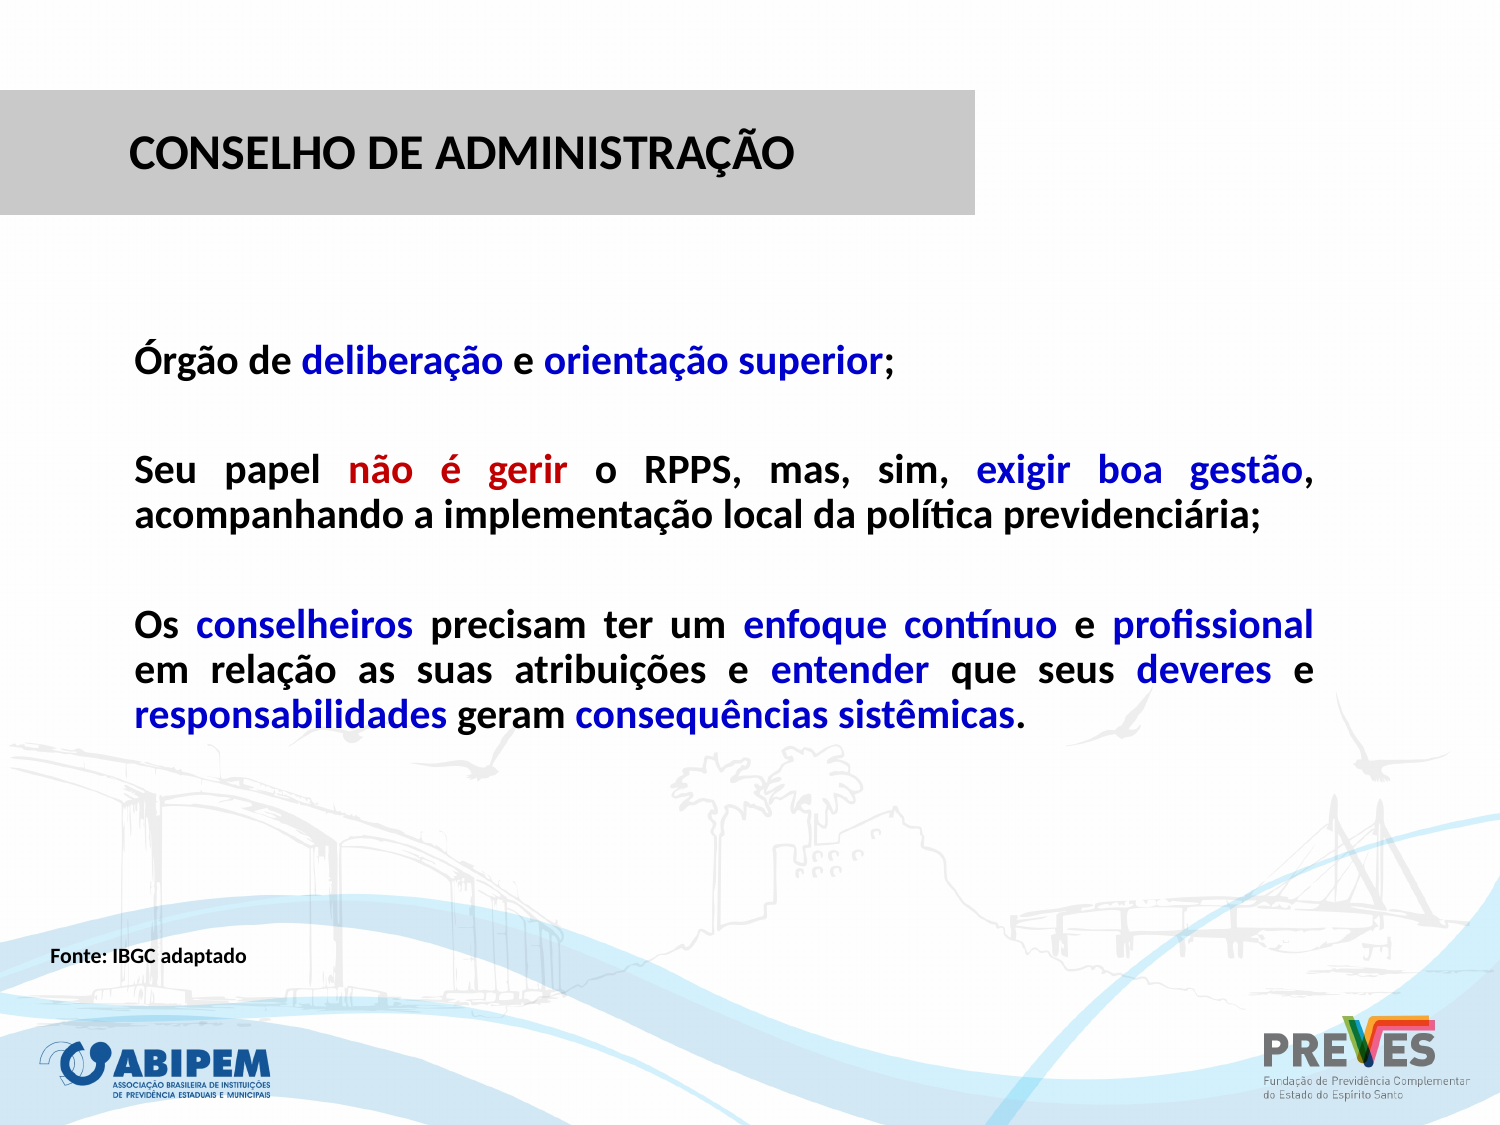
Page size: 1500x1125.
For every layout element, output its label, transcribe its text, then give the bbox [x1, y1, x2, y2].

text_box Órgão de deliberação e orientação superior; Seu papel não é gerir o RPPS, mas, sim, exigir boa gestão, acompanhando a implementação local da política previdenciária; Os conselheiros precisam ter um enfoque contínuo e profissional em relação as suas atribuições e entender que seus deveres e responsabilidades geram consequências sistêmicas. [119, 331, 1330, 775]
text_box Fonte: IBGC adaptado [35, 933, 275, 978]
text_box [0, 89, 976, 216]
text_box CONSELHO DE ADMINISTRAÇÃO [54, 118, 871, 186]
picture [0, 0, 1500, 1125]
